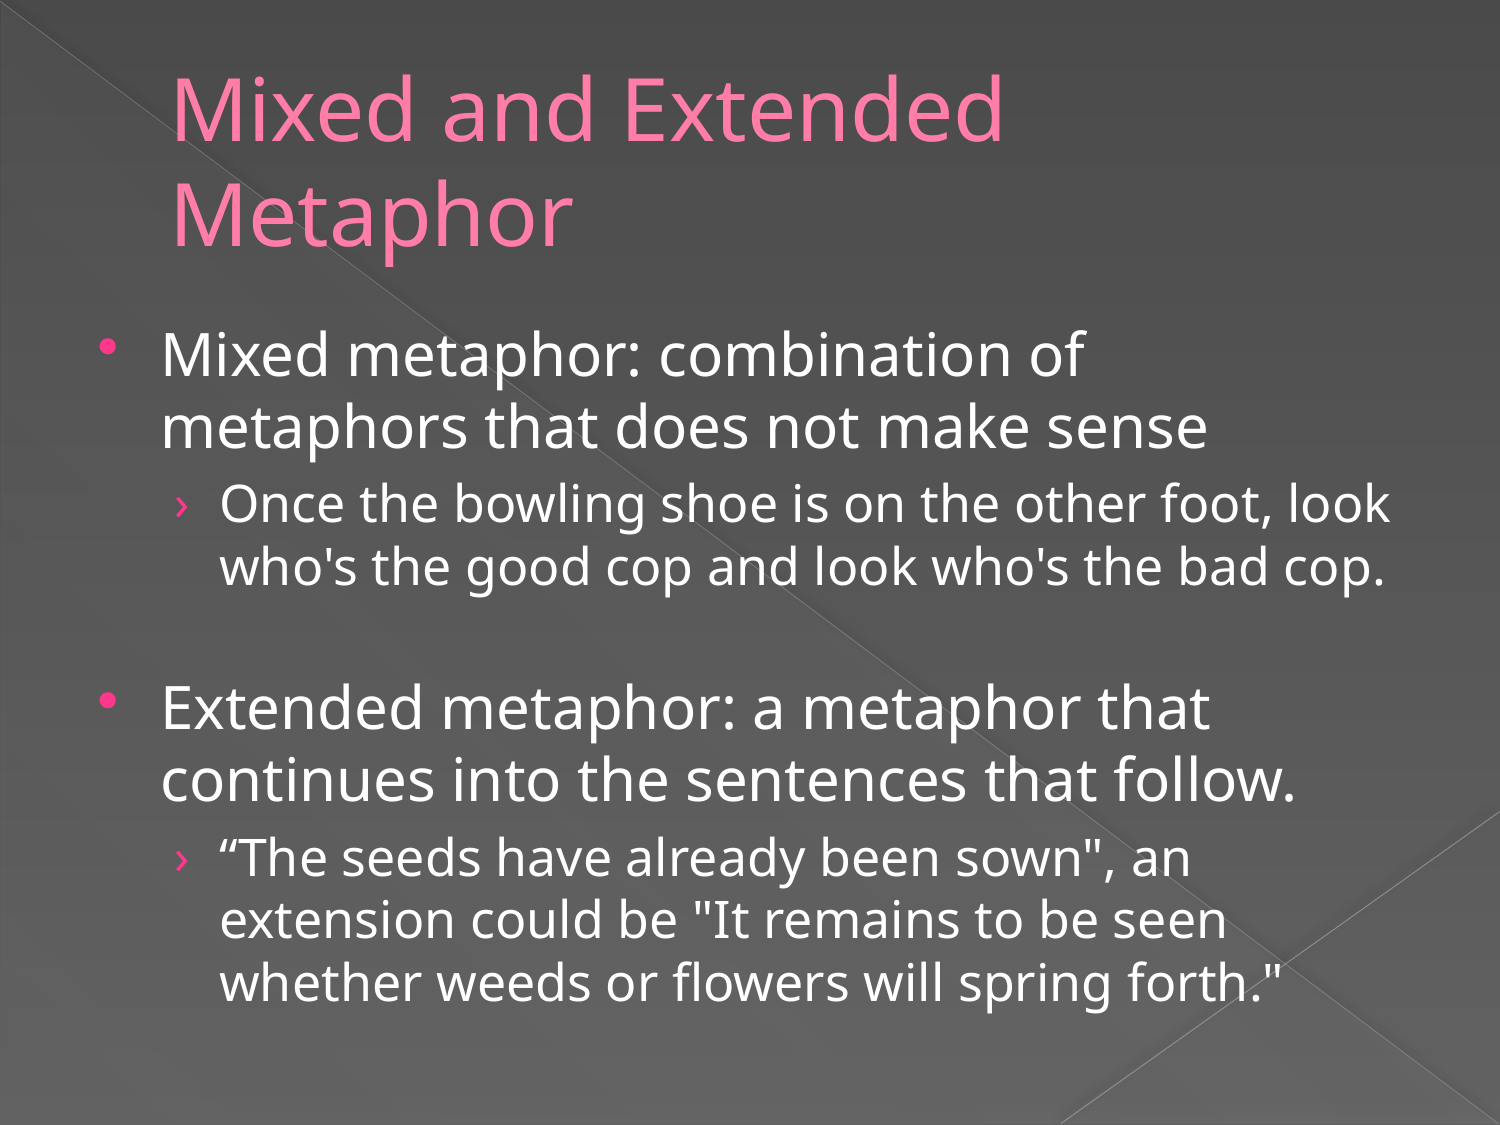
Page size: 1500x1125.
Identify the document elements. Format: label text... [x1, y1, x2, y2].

list Mixed metaphor: combination of metaphors that does not make sense Once the bowling shoe is on the other foot, look who's the good cop and look who's the bad cop. Extended metaphor: a metaphor that continues into the sentences that follow. “The seeds have already been sown", an extension could be "It remains to be seen whether weeds or flowers will spring forth." [75, 308, 1425, 1059]
title Mixed and Extended Metaphor [75, 43, 1425, 274]
